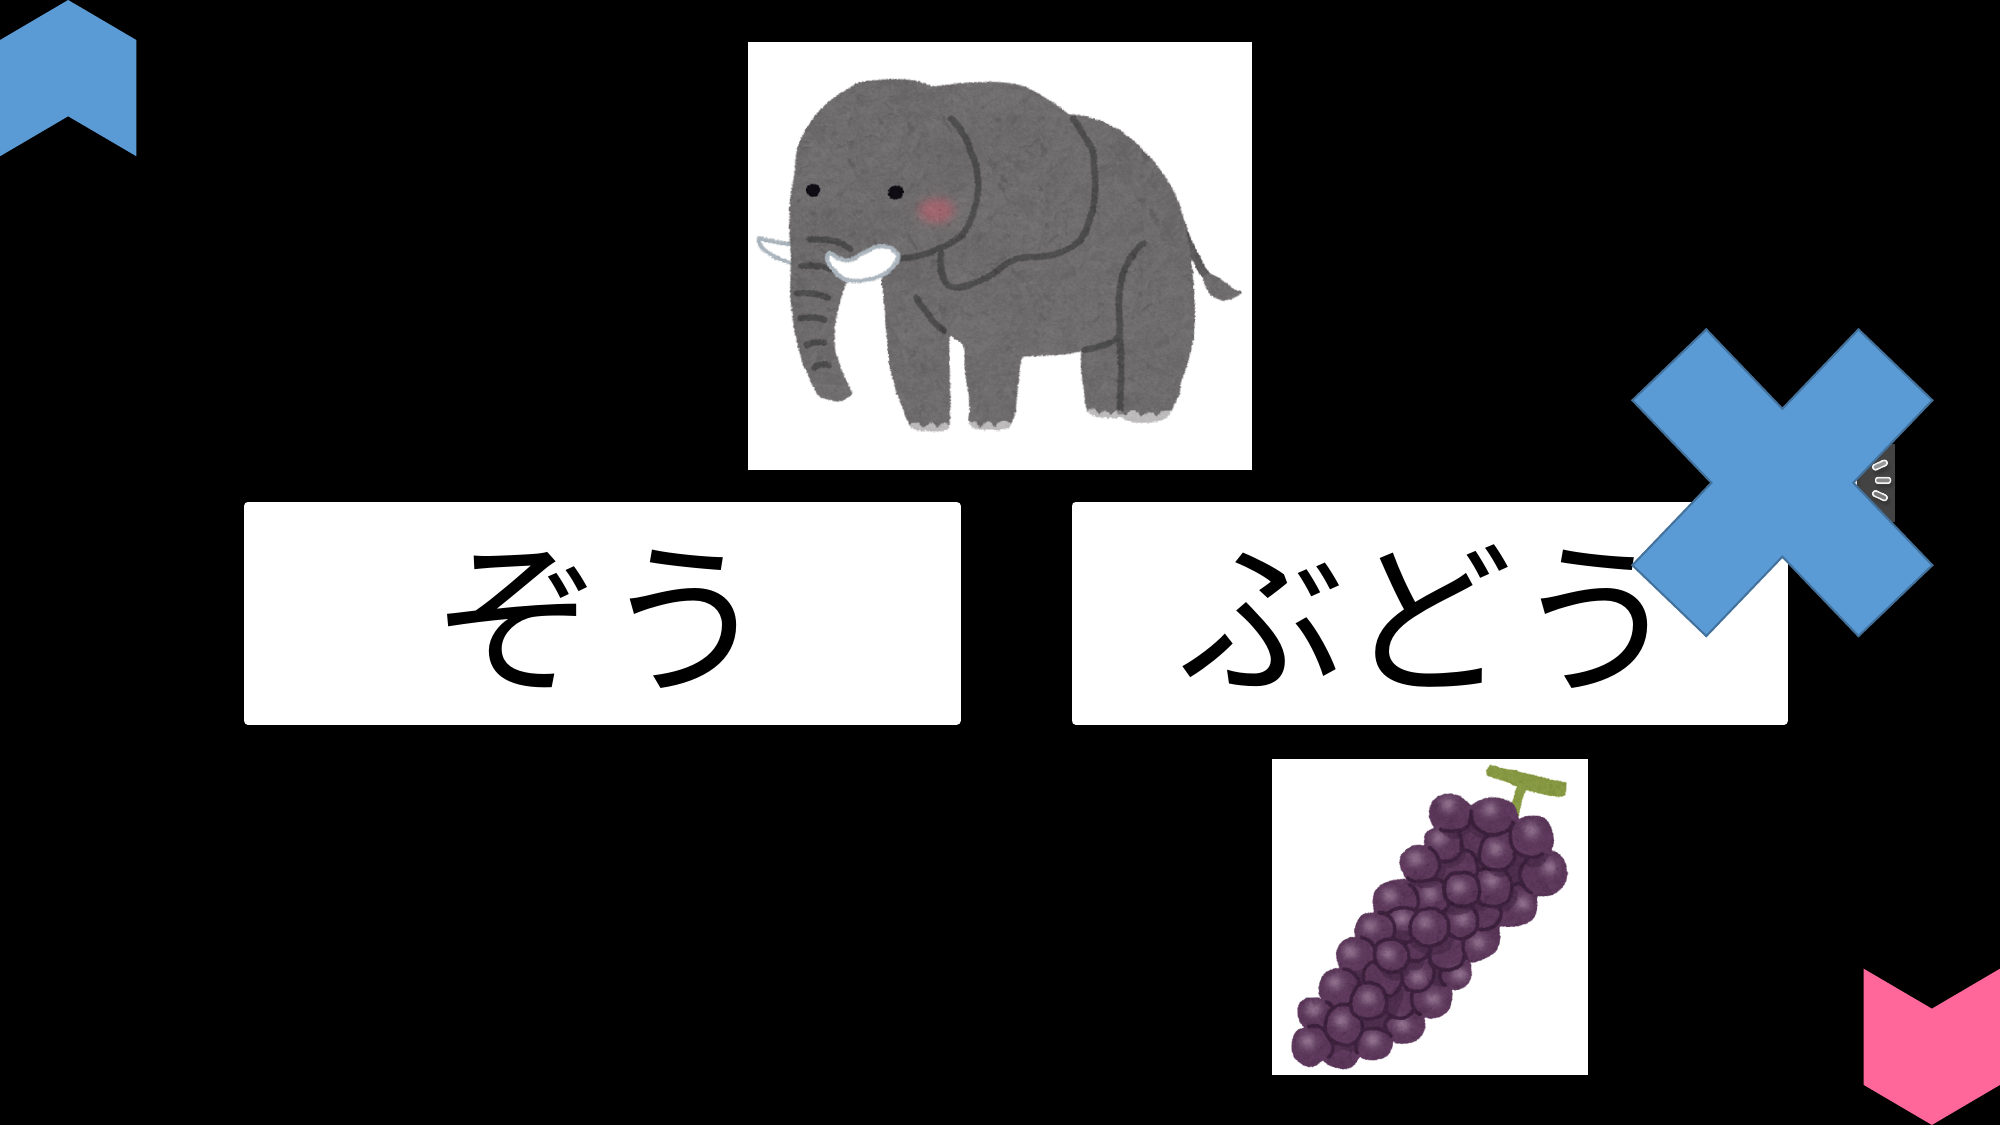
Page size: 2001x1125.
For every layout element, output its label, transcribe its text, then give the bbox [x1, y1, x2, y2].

text_box ぞう [248, 505, 957, 721]
text_box [1630, 327, 1934, 638]
picture [1815, 442, 1896, 523]
picture [748, 42, 1252, 470]
picture [1271, 759, 1588, 1076]
text_box [0, 0, 138, 159]
text_box ぶどう [1075, 505, 1785, 721]
text_box [1862, 966, 2000, 1125]
